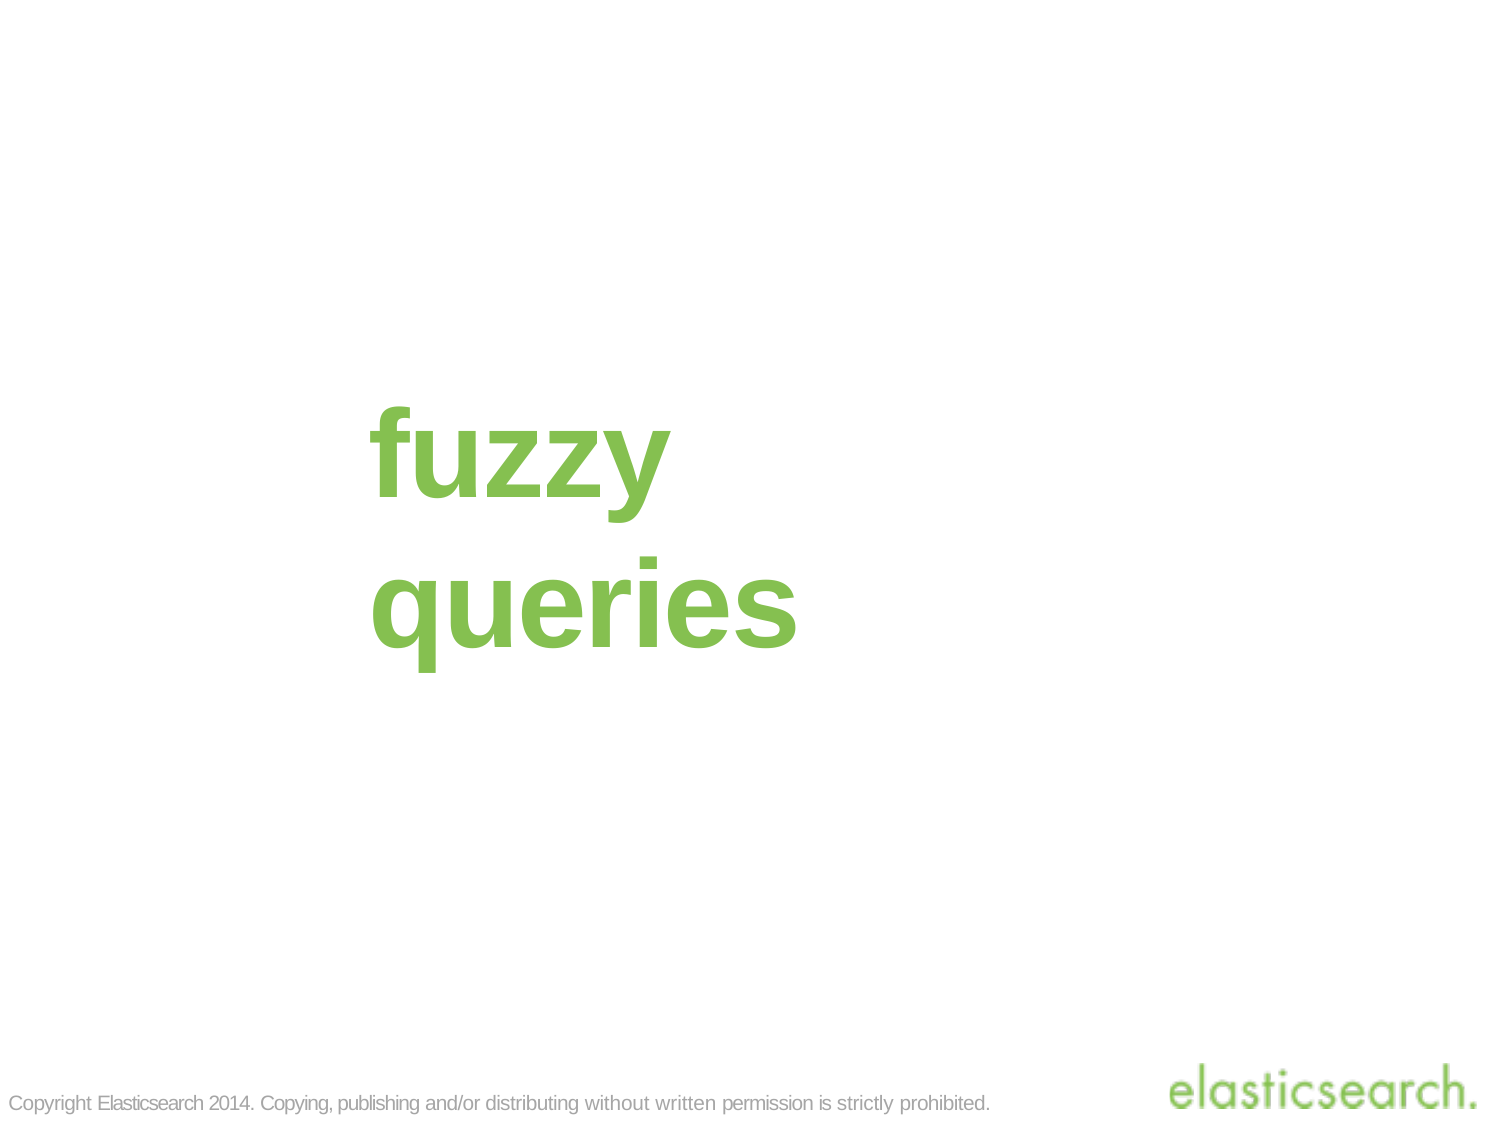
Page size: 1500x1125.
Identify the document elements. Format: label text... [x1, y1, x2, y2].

footer Copyright Elasticsearch 2014. Copying, publishing and/or distributing without written permission is strictly prohibited. [6, 1013, 1001, 1125]
picture [1169, 1063, 1477, 1109]
title fuzzy queries [366, 370, 1140, 674]
